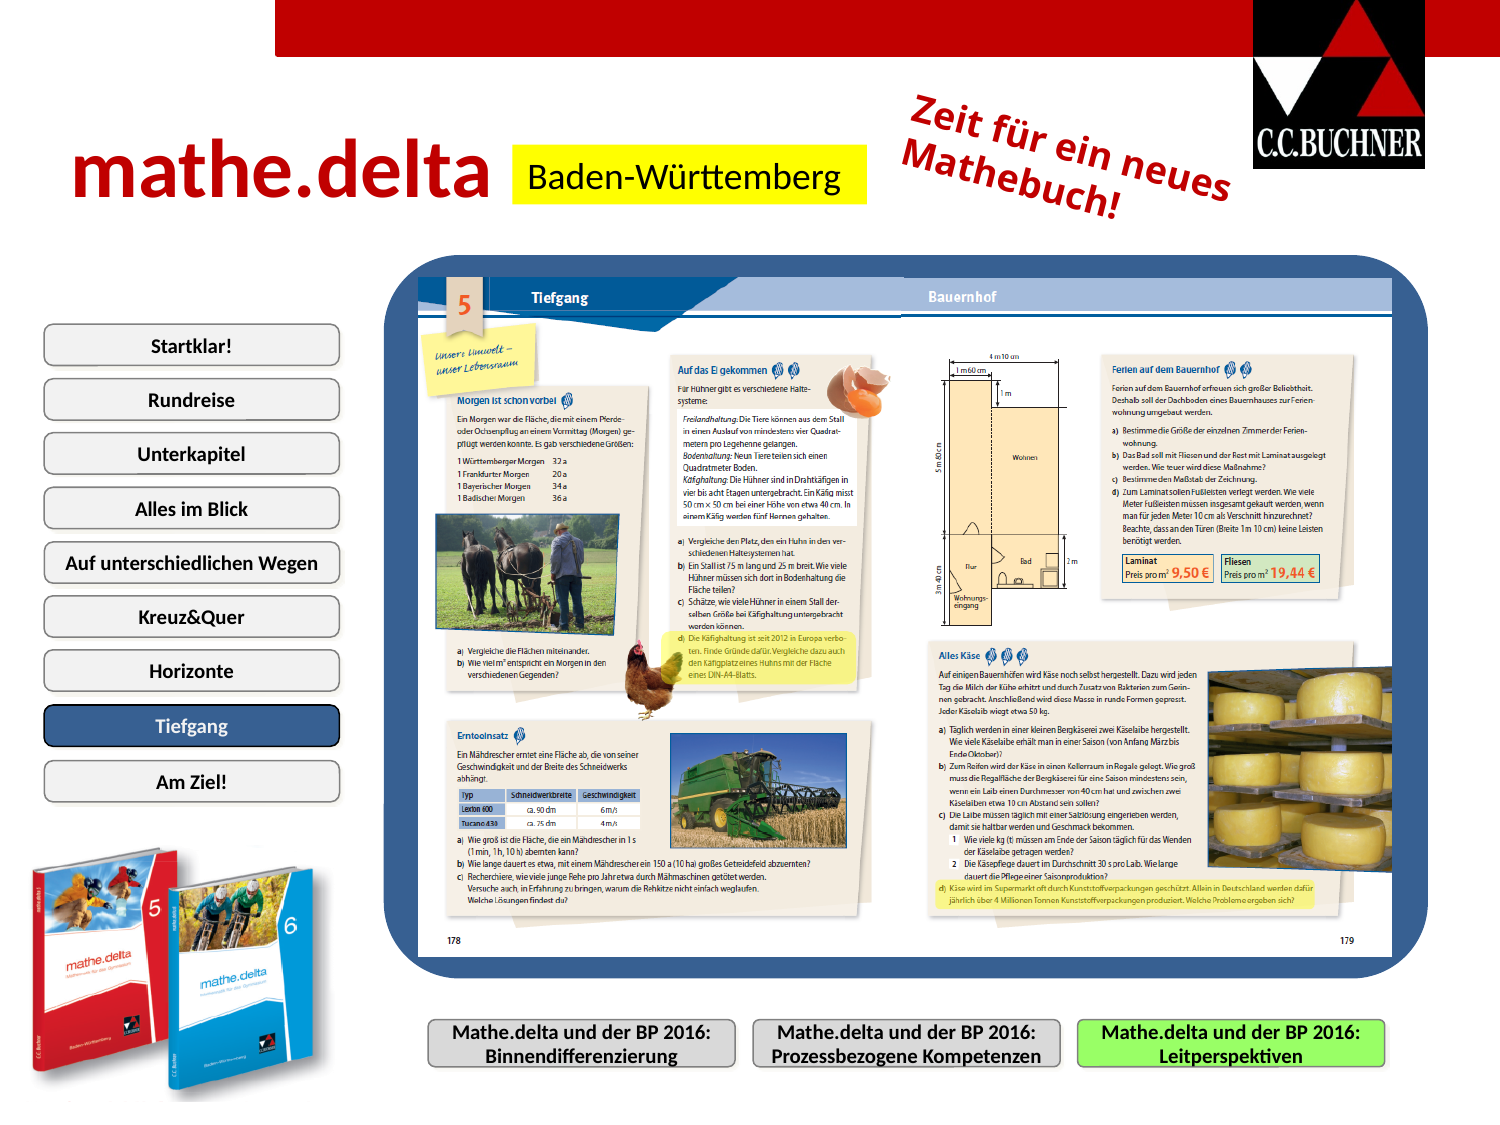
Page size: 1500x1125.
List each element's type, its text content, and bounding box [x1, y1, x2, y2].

text_box Kreuz&Quer [44, 595, 340, 638]
text_box Auf unterschiedlichen Wegen [44, 541, 340, 584]
text_box Alles im Blick [44, 487, 340, 529]
text_box Mathe.delta und der BP 2016: Binnendifferenzierung [428, 1019, 736, 1067]
text_box Rundreise [44, 378, 340, 421]
text_box [383, 254, 1428, 979]
text_box Unterkapitel [44, 432, 340, 475]
text_box Tiefgang [44, 705, 340, 747]
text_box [417, 276, 1392, 957]
picture [1253, 0, 1425, 169]
text_box Horizonte [44, 649, 340, 692]
picture [26, 845, 337, 1102]
text_box Am Ziel! [44, 760, 340, 802]
text_box Mathe.delta und der BP 2016: Prozessbezogene Kompetenzen [753, 1019, 1061, 1067]
text_box Mathe.delta und der BP 2016: Leitperspektiven [1077, 1019, 1385, 1067]
text_box Startklar! [44, 324, 340, 366]
